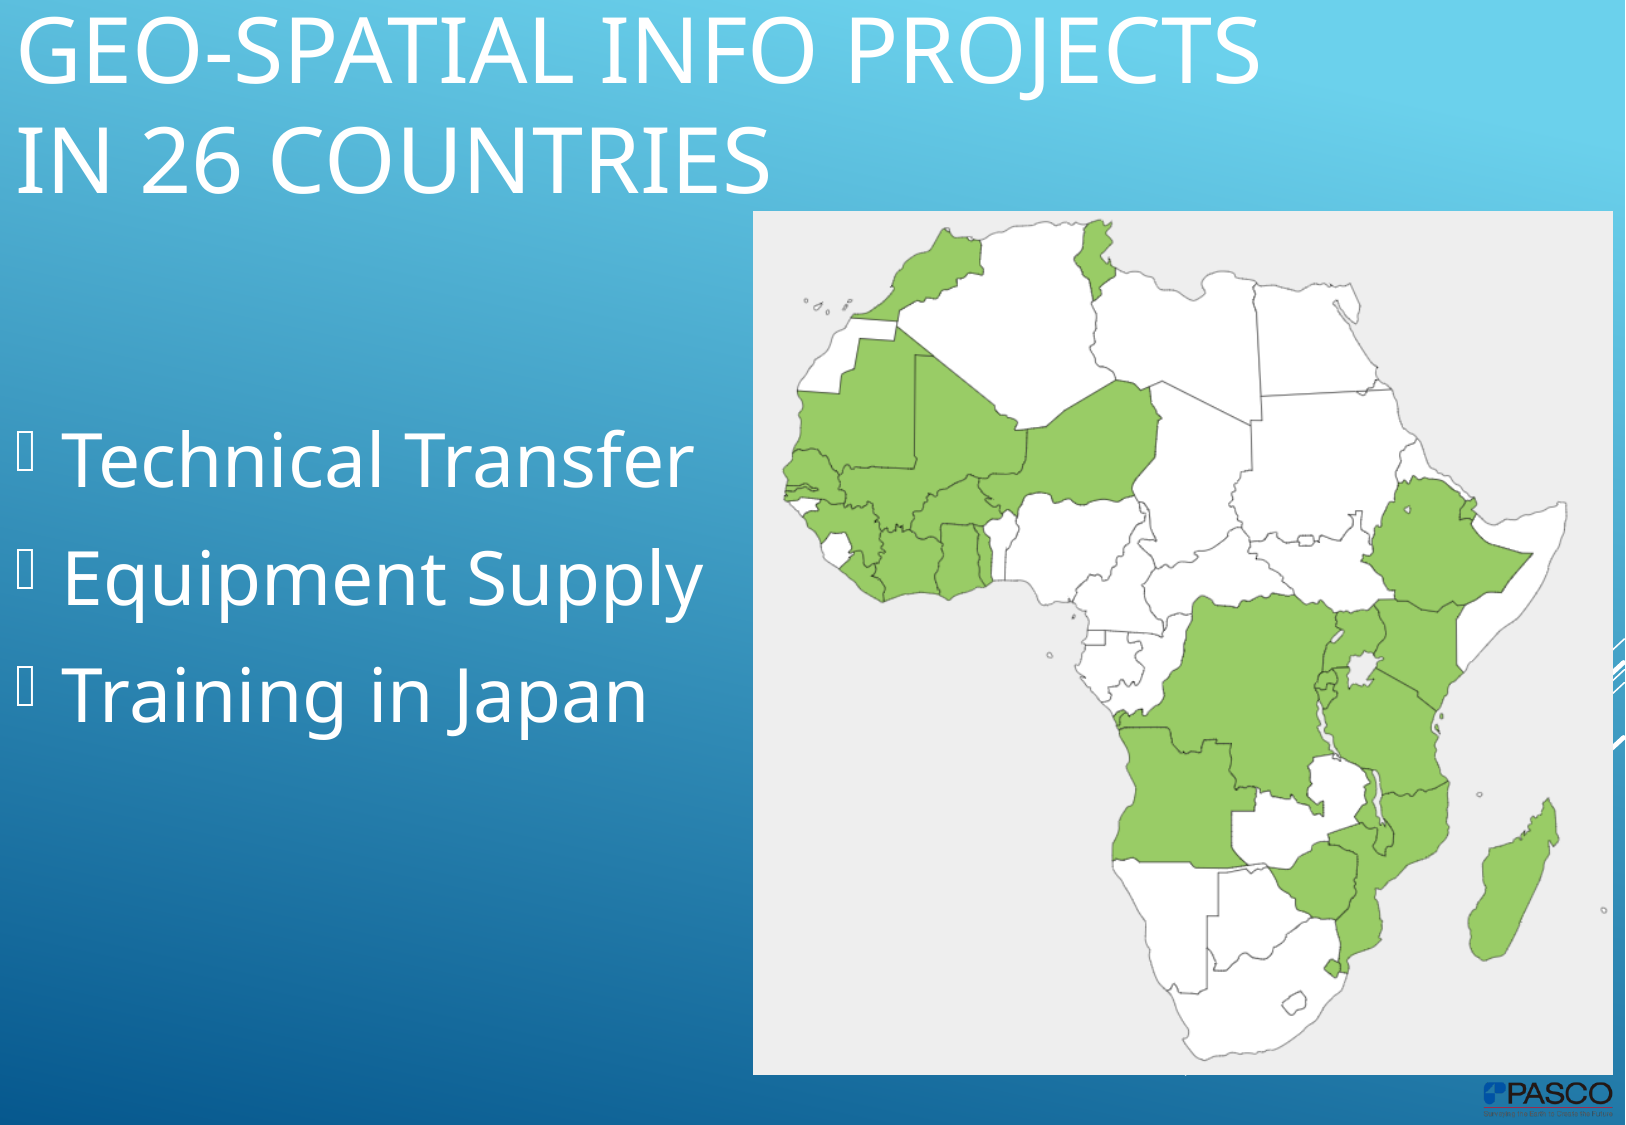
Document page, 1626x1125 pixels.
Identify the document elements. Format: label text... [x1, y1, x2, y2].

list Technical Transfer Equipment Supply Training in Japan [0, 248, 752, 902]
title Geo-Spatial Info Projects in 26 Countries [0, 0, 1584, 225]
picture [753, 211, 1624, 1125]
